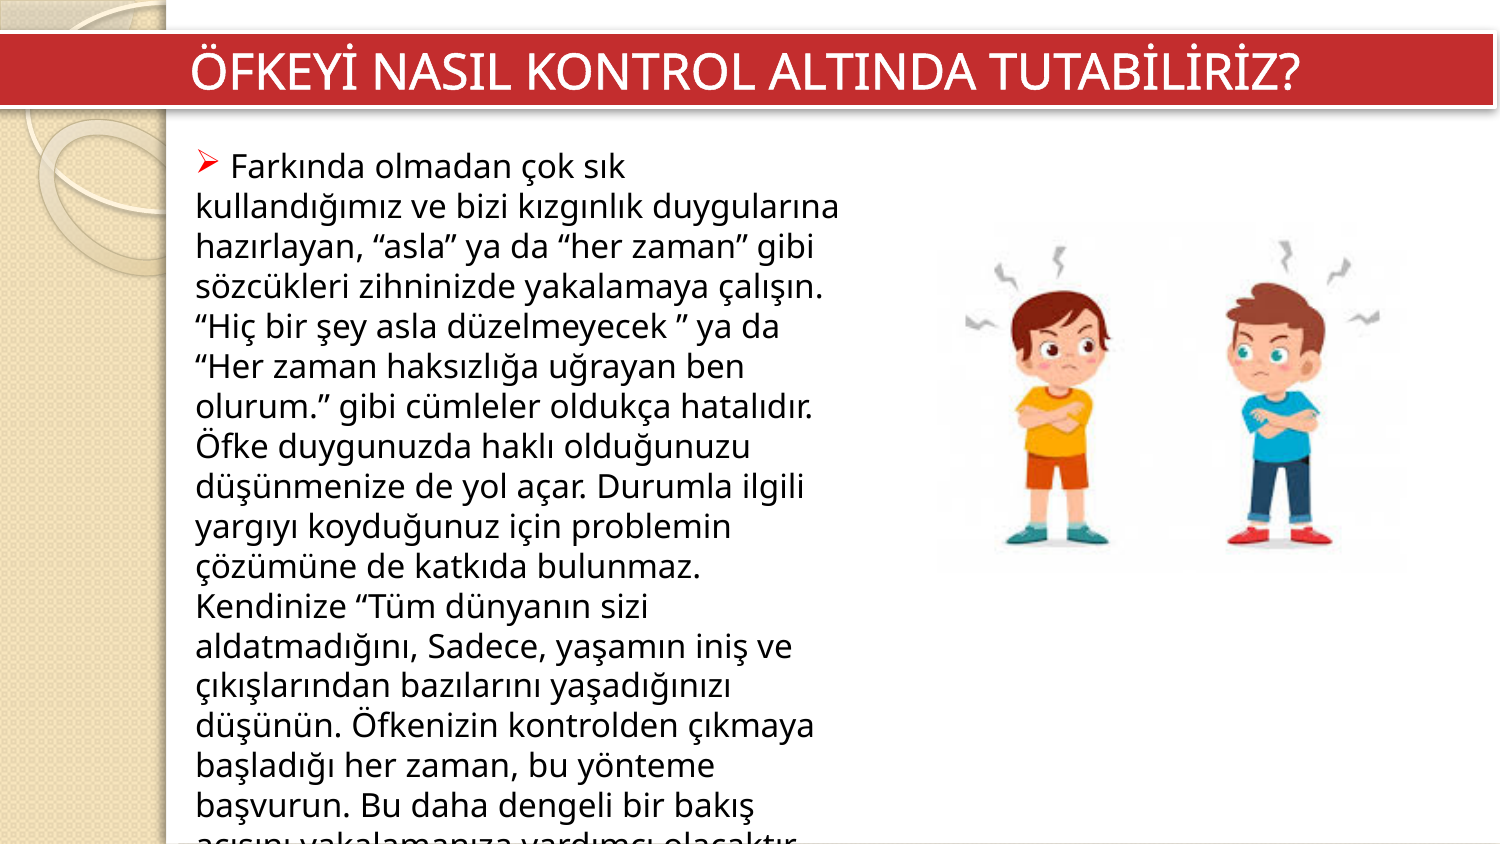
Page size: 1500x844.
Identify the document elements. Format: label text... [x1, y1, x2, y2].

text_box ÖFKEYİ NASIL KONTROL ALTINDA TUTABİLİRİZ? [0, 30, 1497, 109]
text_box Farkında olmadan çok sık kullandığımız ve bizi kızgınlık duygularına hazırlayan, “asla” ya da “her zaman” gibi sözcükleri zihninizde yakalamaya çalışın. “Hiç bir şey asla düzelmeyecek ” ya da “Her zaman haksızlığa uğrayan ben olurum.” gibi cümleler oldukça hatalıdır. Öfke duygunuzda haklı olduğunuzu düşünmenize de yol açar. Durumla ilgili yargıyı koyduğunuz için problemin çözümüne de katkıda bulunmaz. Kendinize “Tüm dünyanın sizi aldatmadığını, Sadece, yaşamın iniş ve çıkışlarından bazılarını yaşadığınızı düşünün. Öfkenizin kontrolden çıkmaya başladığı her zaman, bu yönteme başvurun. Bu daha dengeli bir bakış açısını yakalamanıza yardımcı olacaktır. [180, 138, 856, 844]
picture [937, 222, 1407, 573]
